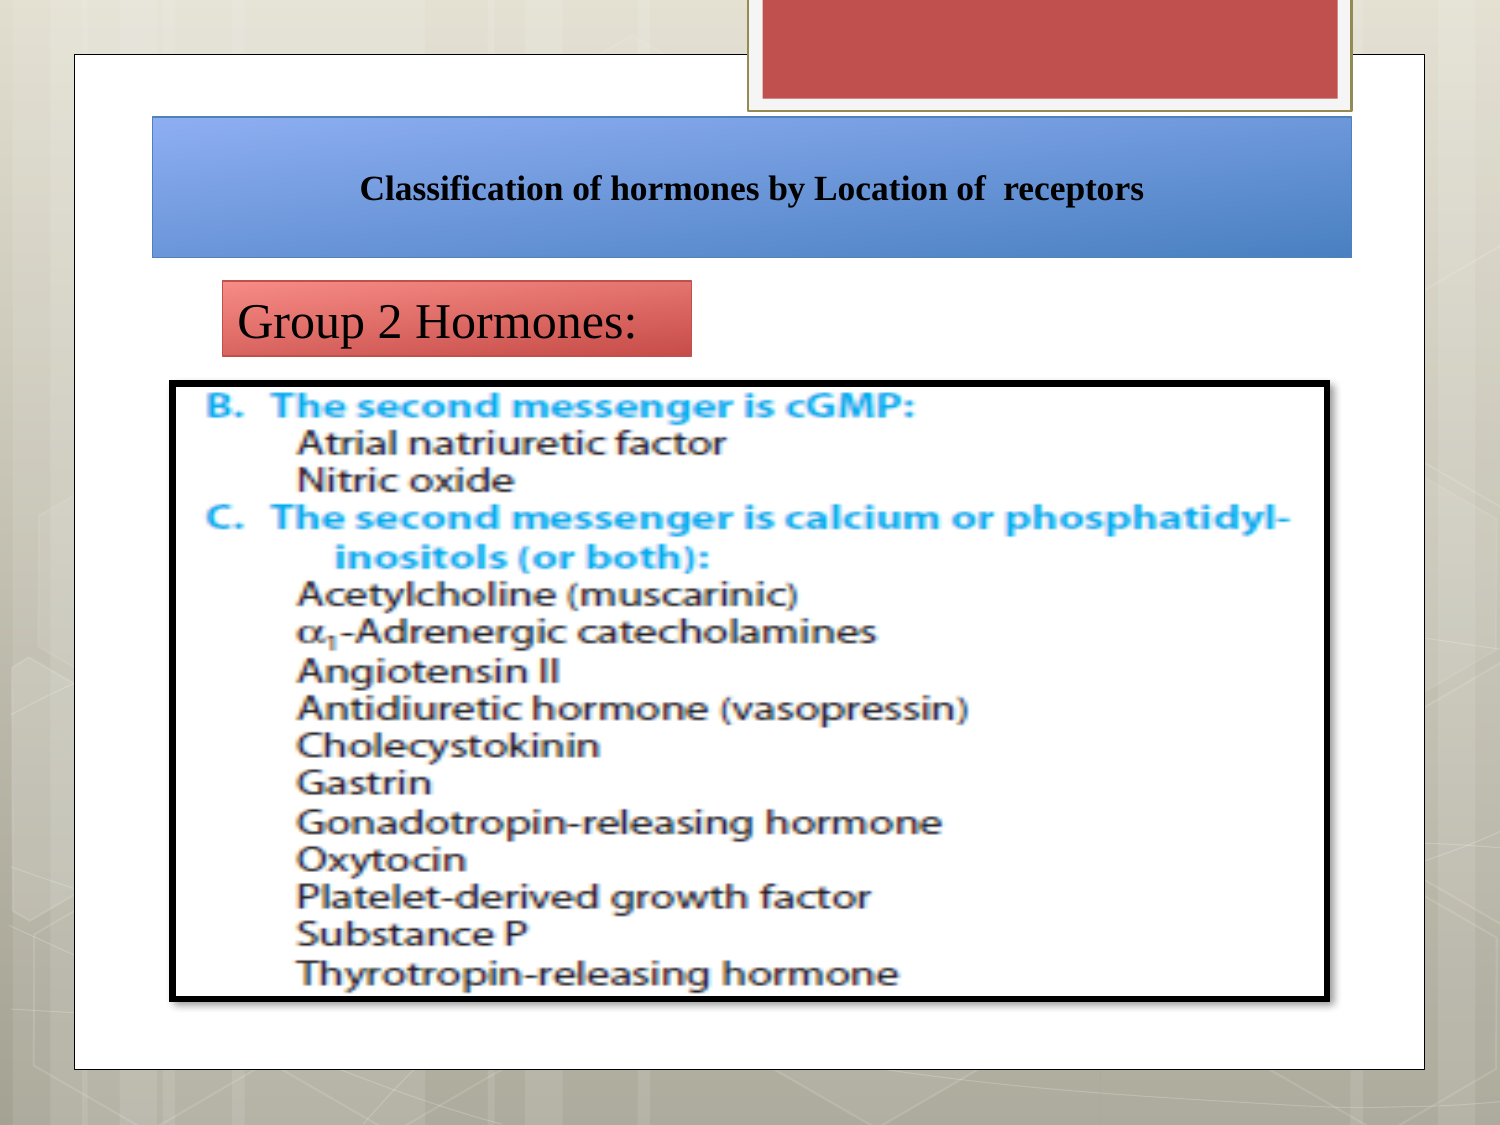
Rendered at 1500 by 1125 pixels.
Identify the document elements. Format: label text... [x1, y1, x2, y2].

text_box Classification of hormones by Location of receptors [152, 116, 1352, 258]
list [175, 386, 1325, 997]
text_box Group 2 Hormones: [222, 280, 692, 357]
